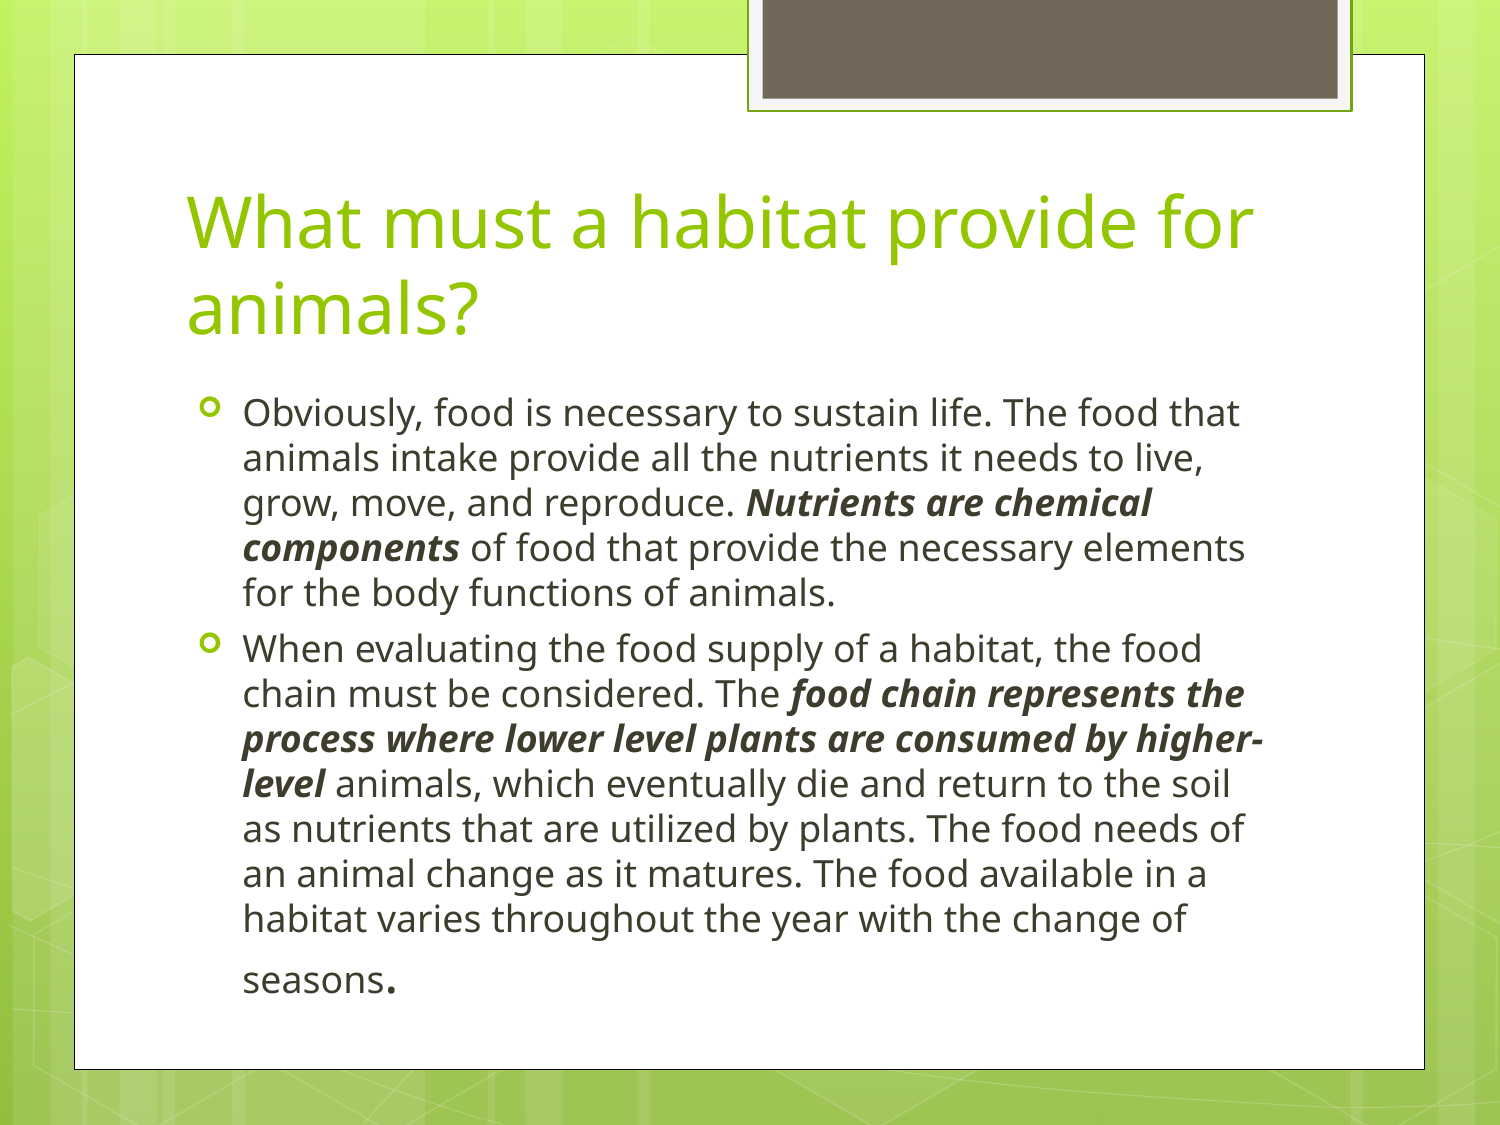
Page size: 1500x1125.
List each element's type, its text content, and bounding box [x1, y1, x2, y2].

list Obviously, food is necessary to sustain life. The food that animals intake provide all the nutrients it needs to live, grow, move, and reproduce. Nutrients are chemical components of food that provide the necessary elements for the body functions of animals. When evaluating the food supply of a habitat, the food chain must be considered. The food chain represents the process where lower level plants are consumed by higher-level animals, which eventually die and return to the soil as nutrients that are utilized by plants. The food needs of an animal change as it matures. The food available in a habitat varies throughout the year with the change of seasons. [171, 381, 1283, 957]
title What must a habitat provide for animals? [171, 168, 1324, 357]
